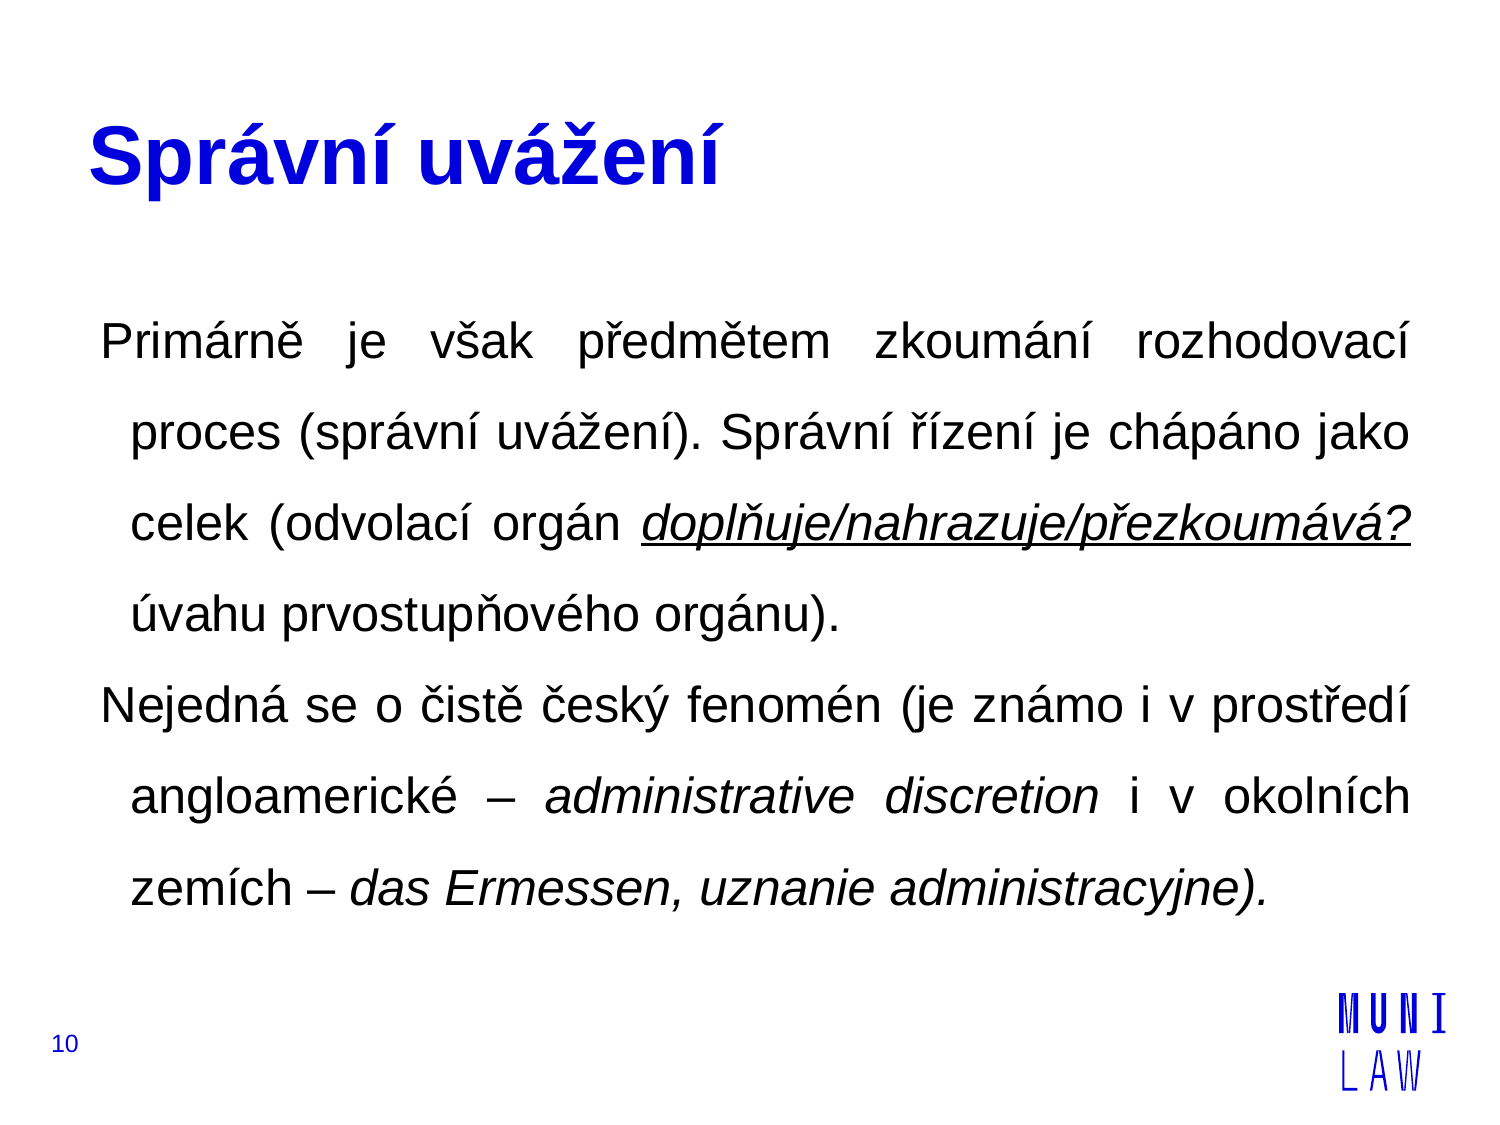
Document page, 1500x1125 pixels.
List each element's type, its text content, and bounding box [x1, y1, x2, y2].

slide_number 10 [50, 1021, 82, 1063]
list Primárně je však předmětem zkoumání rozhodovací proces (správní uvážení). Správní řízení je chápáno jako celek (odvolací orgán doplňuje/nahrazuje/přezkoumává? úvahu prvostupňového orgánu). Nejedná se o čistě český fenomén (je známo i v prostředí angloamerické – administrative discretion i v okolních zemích – das Ermessen, uznanie administracyjne). [88, 277, 1412, 1013]
title Správní uvážení [88, 118, 1412, 193]
